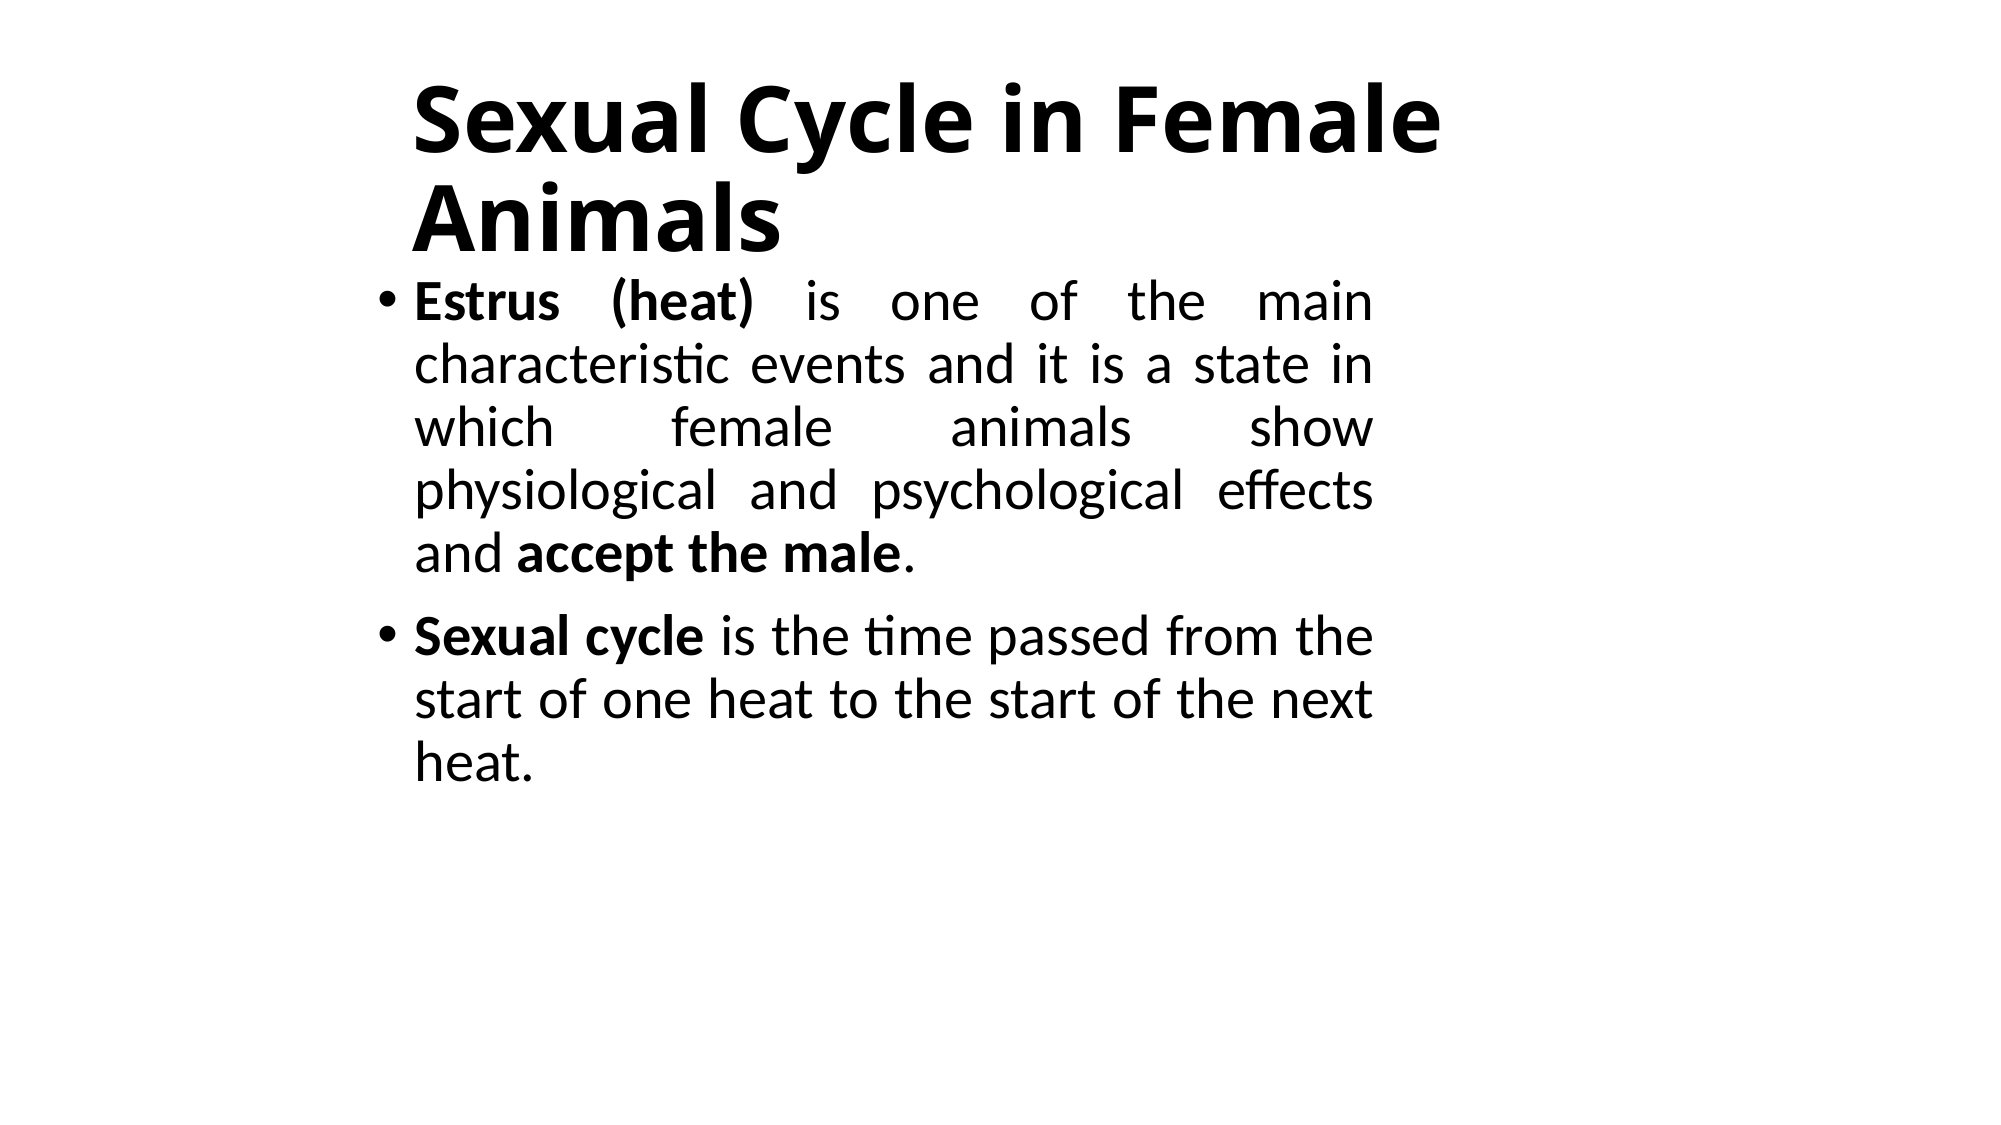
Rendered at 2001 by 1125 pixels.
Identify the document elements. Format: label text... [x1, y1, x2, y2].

title Sexual Cycle in Female Animals [397, 112, 1623, 233]
list Estrus (heat) is one of the main characteristic events and it is a state in which female animals show physiological and psychological effects and accept the male. Sexual cycle is the time passed from the start of one heat to the start of the next heat. [362, 262, 1390, 1005]
